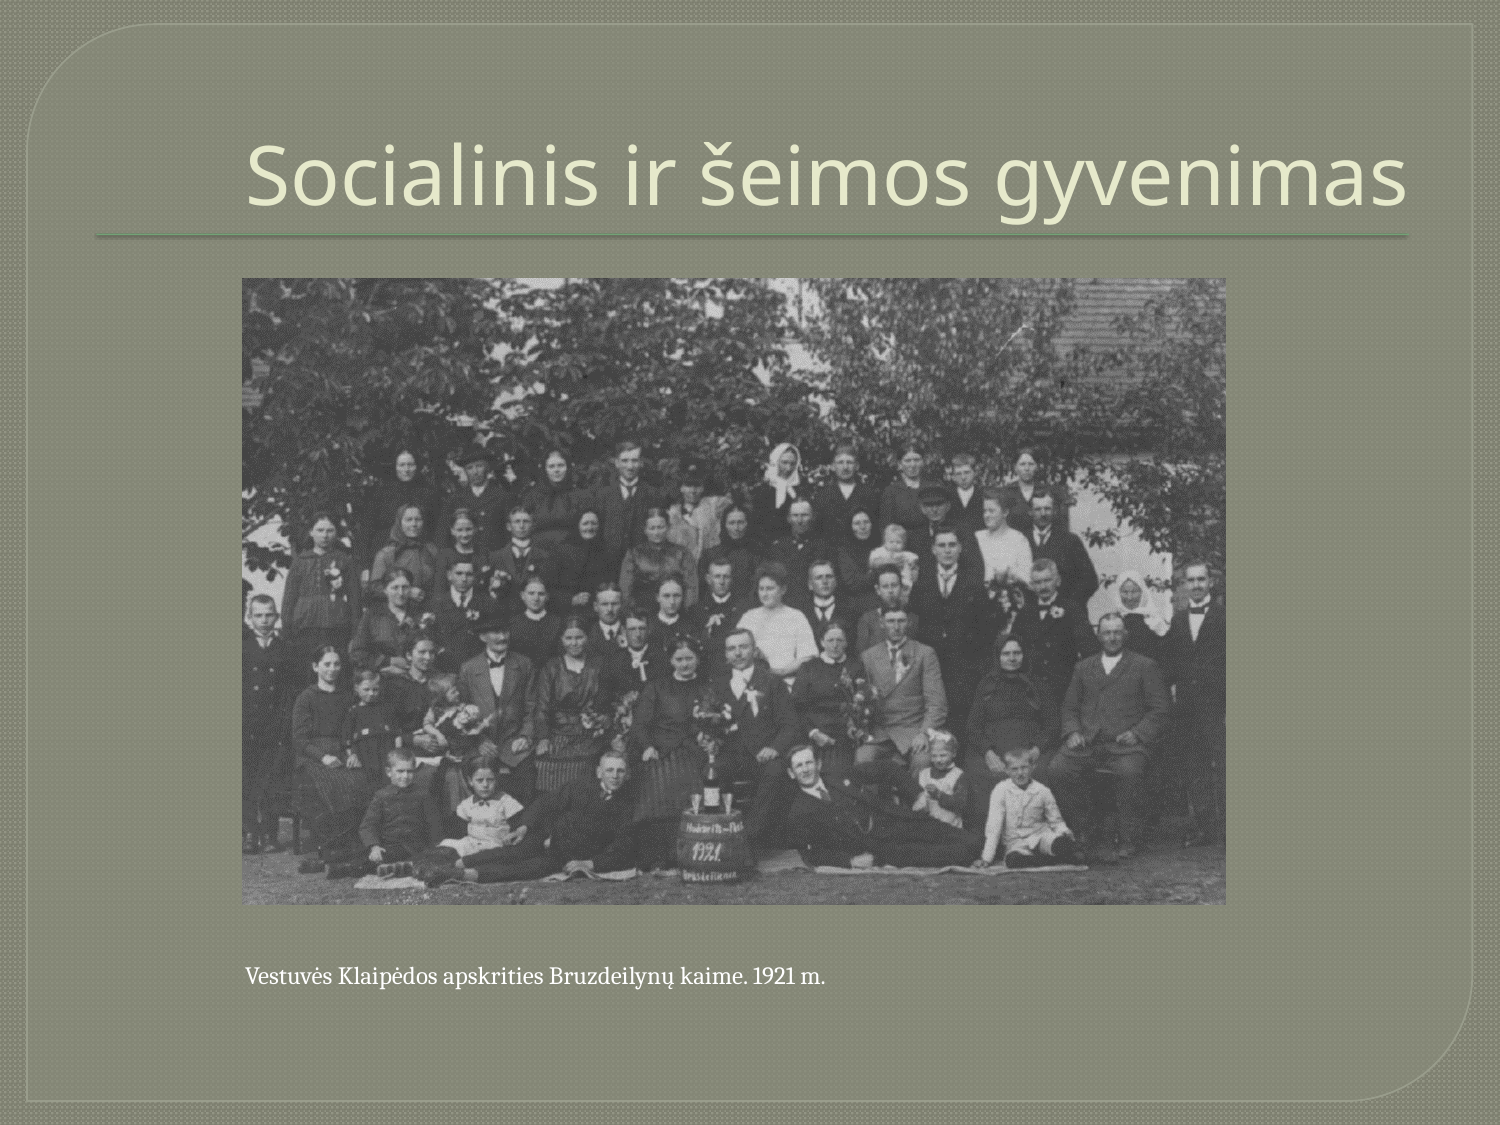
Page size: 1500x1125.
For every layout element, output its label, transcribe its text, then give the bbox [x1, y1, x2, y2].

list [241, 278, 1226, 906]
text_box Vestuvės Klaipėdos apskrities Bruzdeilynų kaime. 1921 m. [230, 952, 1223, 997]
title Socialinis ir šeimos gyvenimas [75, 41, 1425, 230]
